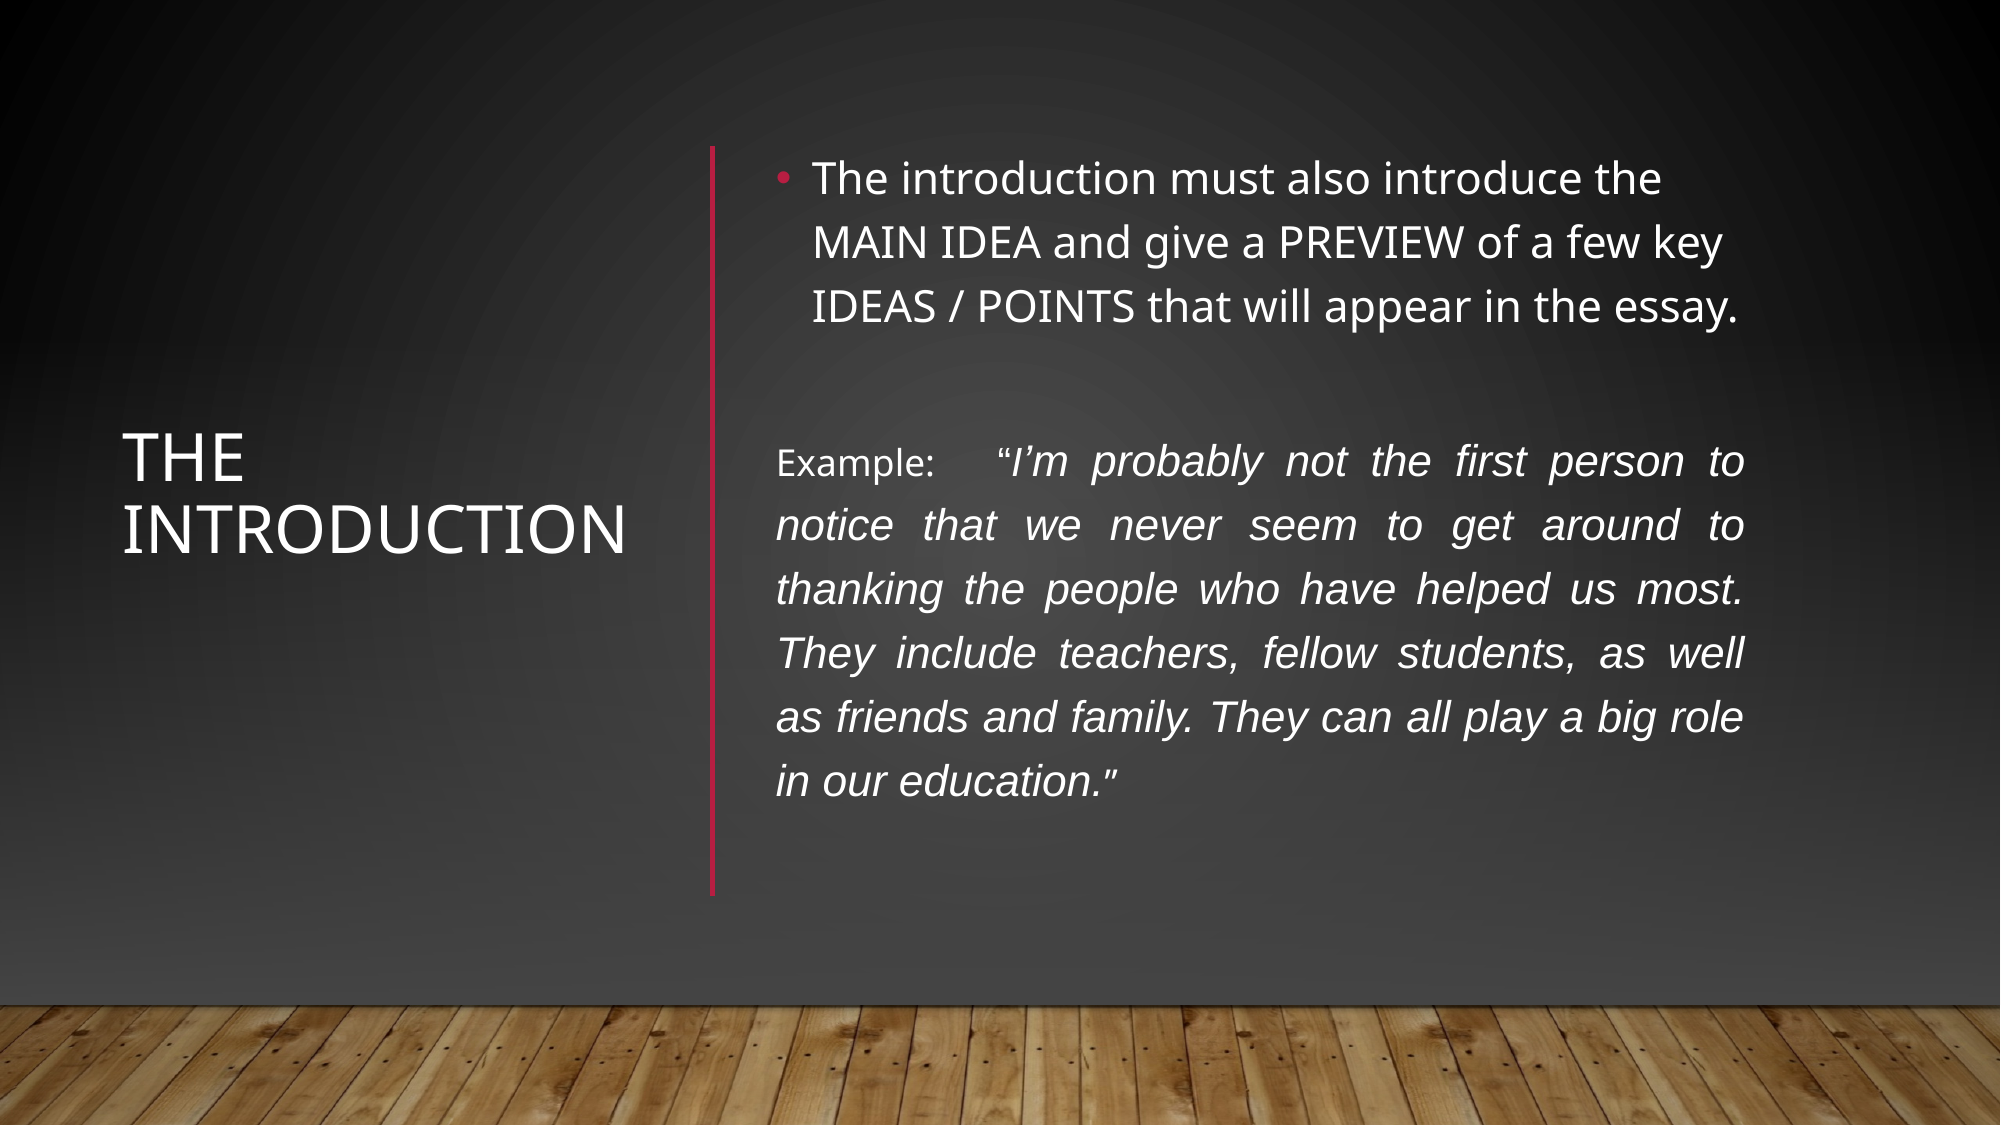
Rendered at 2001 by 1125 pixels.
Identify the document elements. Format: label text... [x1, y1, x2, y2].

text_box [0, 0, 2000, 330]
title The Introduction [108, 131, 665, 859]
list The introduction must also introduce the MAIN IDEA and give a PREVIEW of a few key IDEAS / POINTS that will appear in the essay. Example: “I’m probably not the first person to notice that we never seem to get around to thanking the people who have helped us most. They include teachers, fellow students, as well as friends and family. They can all play a big role in our education.” [760, 131, 1762, 859]
text_box [0, 330, 2000, 1004]
picture [0, 1004, 2000, 1125]
